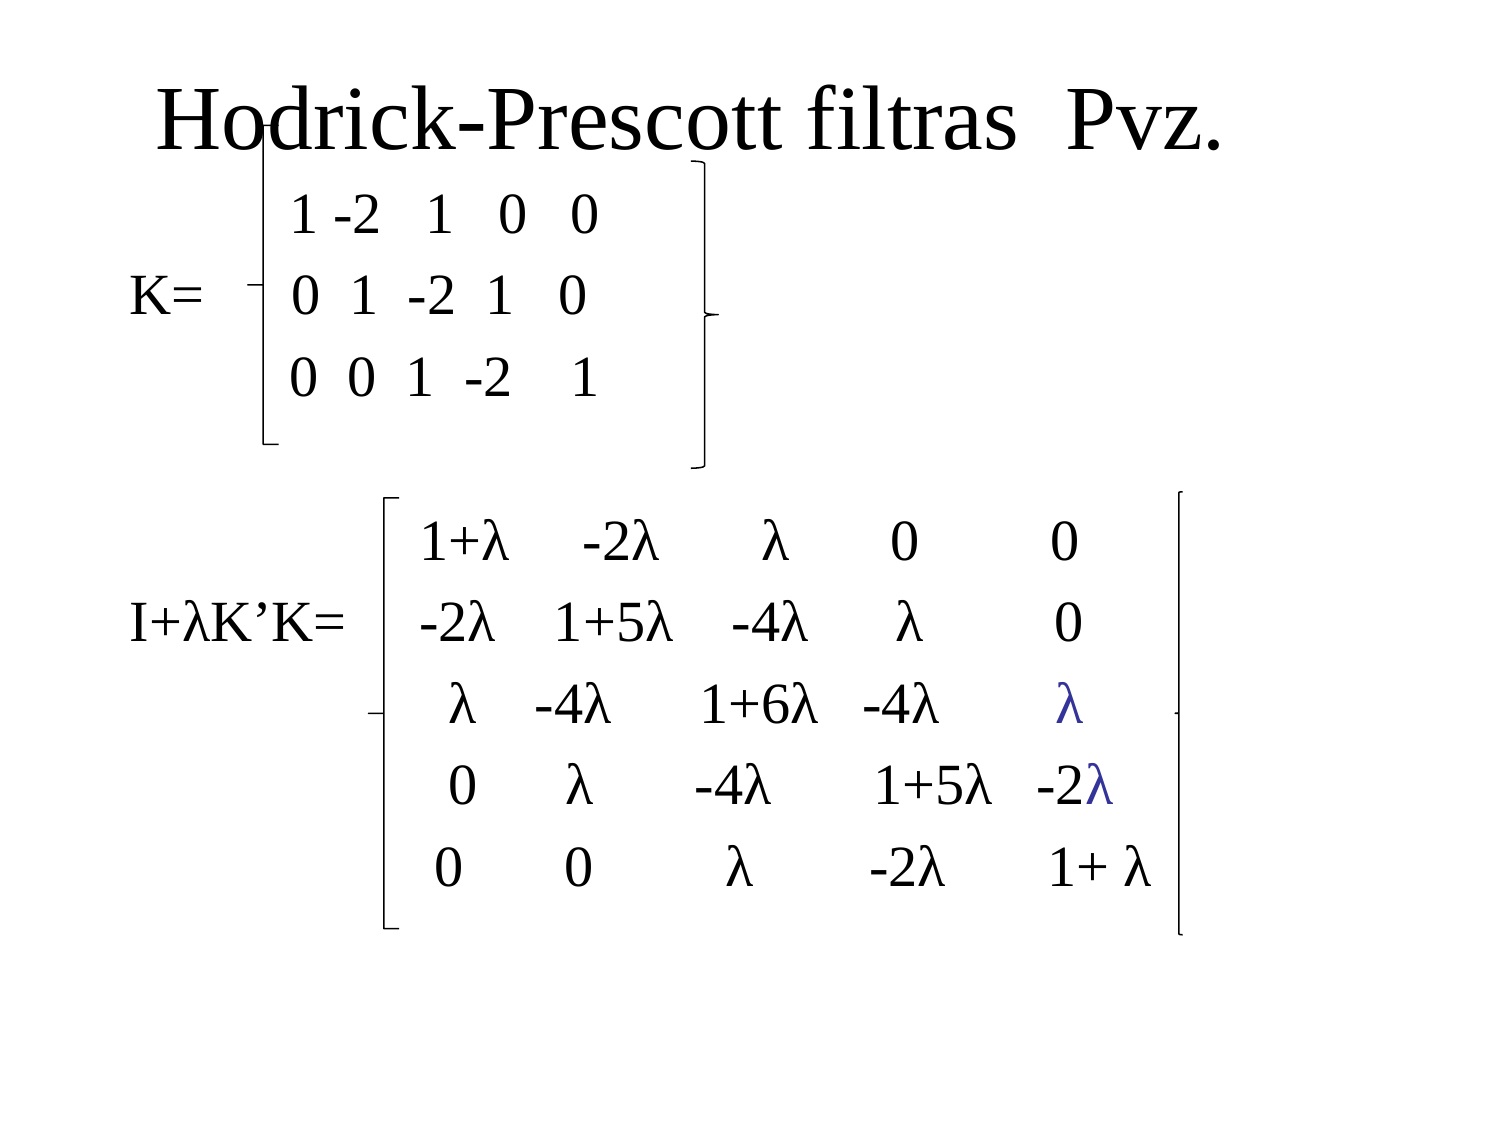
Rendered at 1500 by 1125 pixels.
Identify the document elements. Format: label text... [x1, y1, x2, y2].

text_box [368, 497, 400, 929]
list 1 -2 1 0 0 K= 0 1 -2 1 0 0 0 1 -2 1 1+λ -2λ λ 0 0 I+λK’K= -2λ 1+5λ -4λ λ 0 λ -4λ 1+6λ -4λ λ 0 λ -4λ 1+5λ -2λ 0 0 λ -2λ 1+ λ [100, 167, 1376, 965]
text_box [690, 161, 719, 469]
text_box [247, 125, 279, 445]
title Hodrick-Prescott filtras Pvz. [64, 19, 1340, 207]
text_box [1175, 491, 1183, 935]
